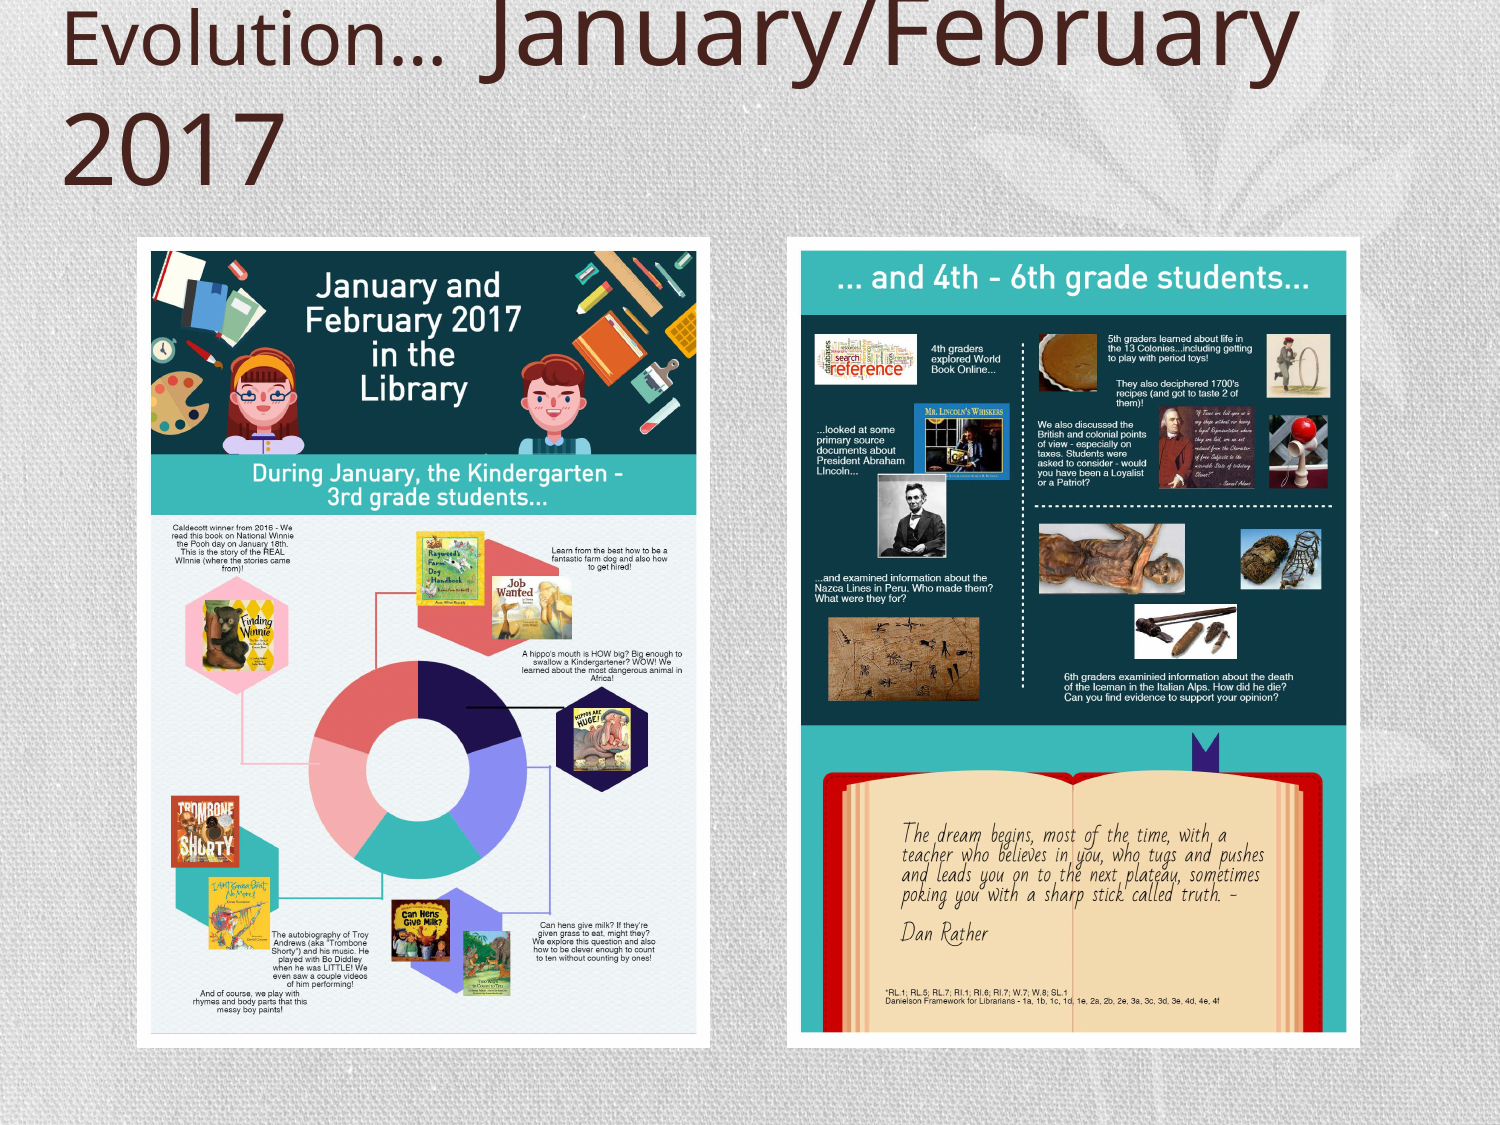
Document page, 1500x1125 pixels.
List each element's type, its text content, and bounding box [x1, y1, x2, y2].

picture [787, 237, 1361, 1048]
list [137, 237, 710, 1048]
title Evolution… January/February 2017 [45, 37, 1455, 213]
